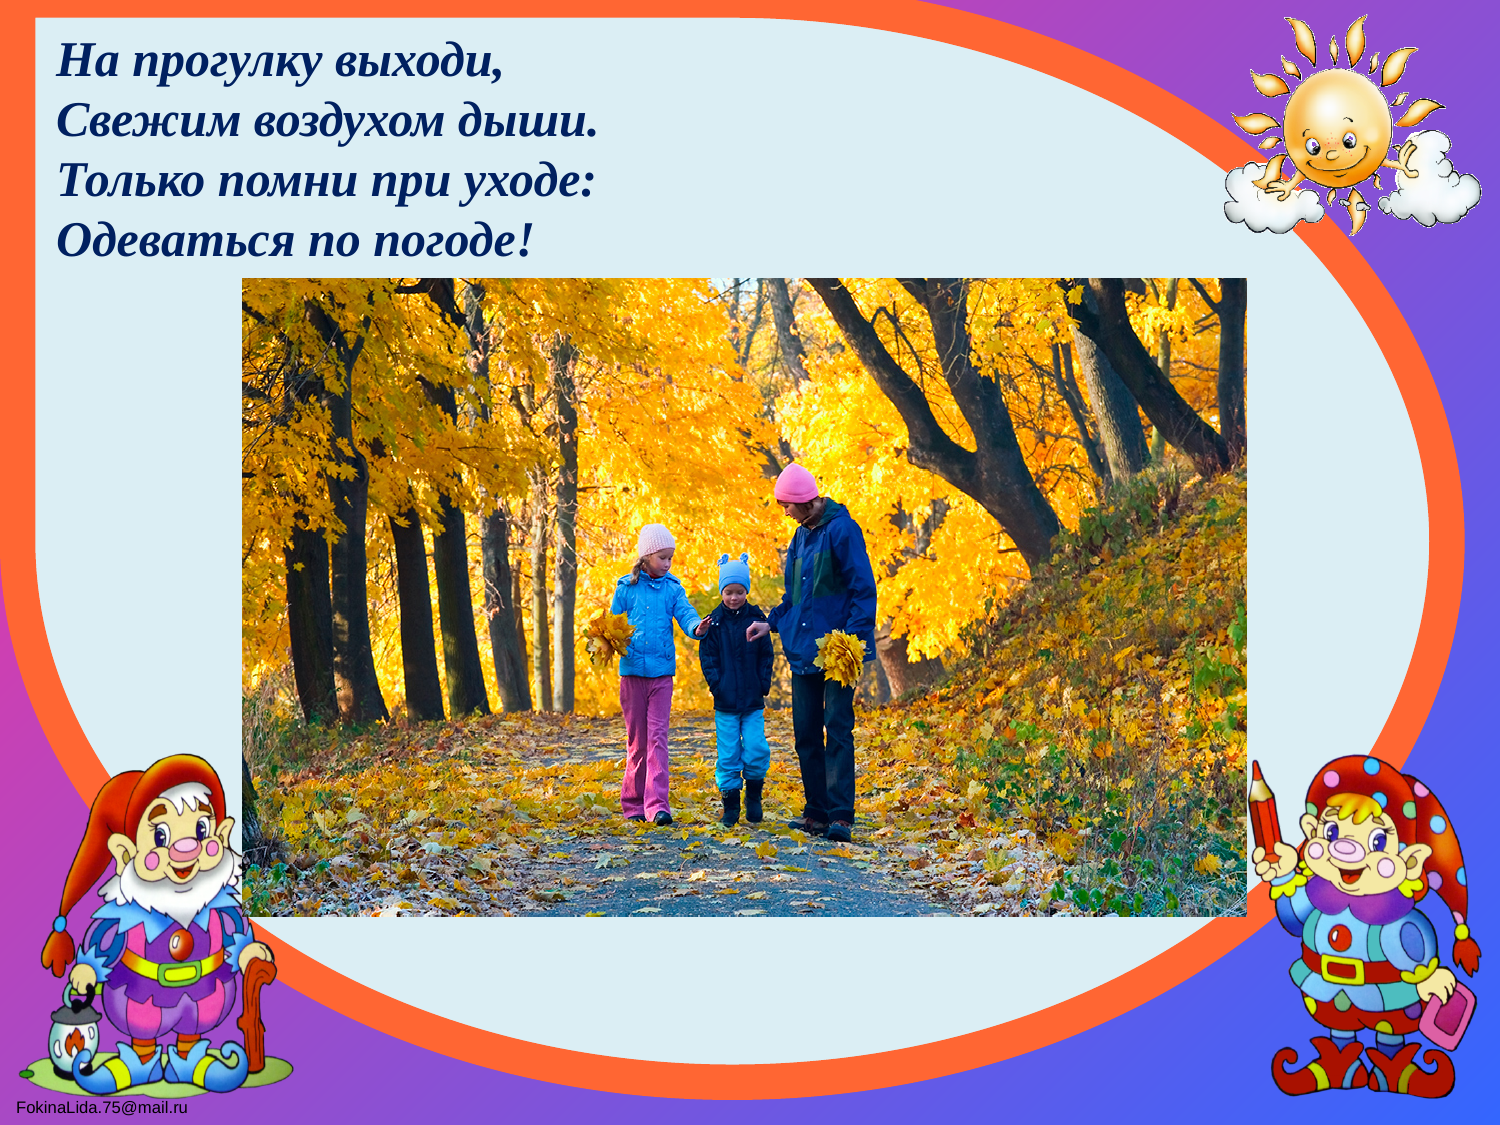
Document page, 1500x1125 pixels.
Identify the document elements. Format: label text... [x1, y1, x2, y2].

picture [1145, 912, 1152, 918]
picture [17, 278, 1483, 1101]
text_box На прогулку выходи, Свежим воздухом дыши. Только помни при уходе: Одеваться по погоде! [41, 19, 1125, 334]
picture [1214, 0, 1500, 244]
